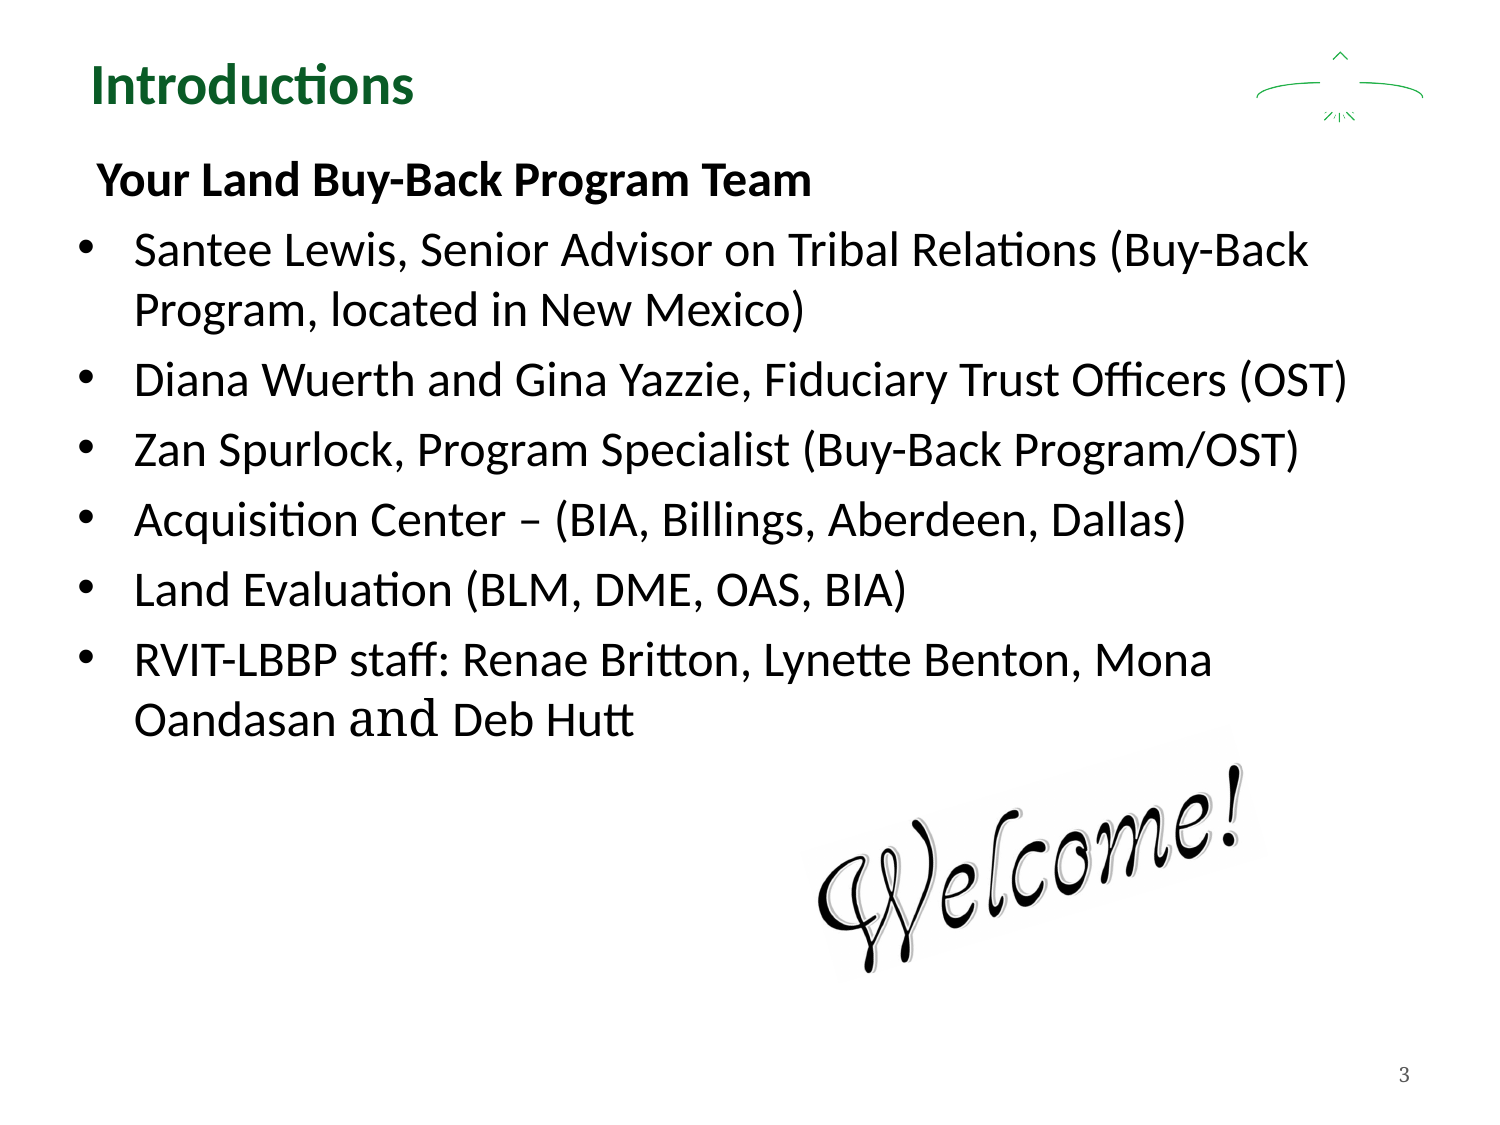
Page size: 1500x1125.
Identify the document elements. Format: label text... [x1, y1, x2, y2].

picture [801, 725, 1267, 982]
slide_number 3 [1362, 1050, 1425, 1103]
text_box Your Land Buy-Back Program Team Santee Lewis, Senior Advisor on Tribal Relations (Buy-Back Program, located in New Mexico) Diana Wuerth and Gina Yazzie, Fiduciary Trust Officers (OST) Zan Spurlock, Program Specialist (Buy-Back Program/OST) Acquisition Center – (BIA, Billings, Aberdeen, Dallas) Land Evaluation (BLM, DME, OAS, BIA) RVIT-LBBP staff: Renae Britton, Lynette Benton, Mona Oandasan and Deb Hutt [62, 138, 1413, 1077]
title Introductions [75, 24, 1425, 138]
